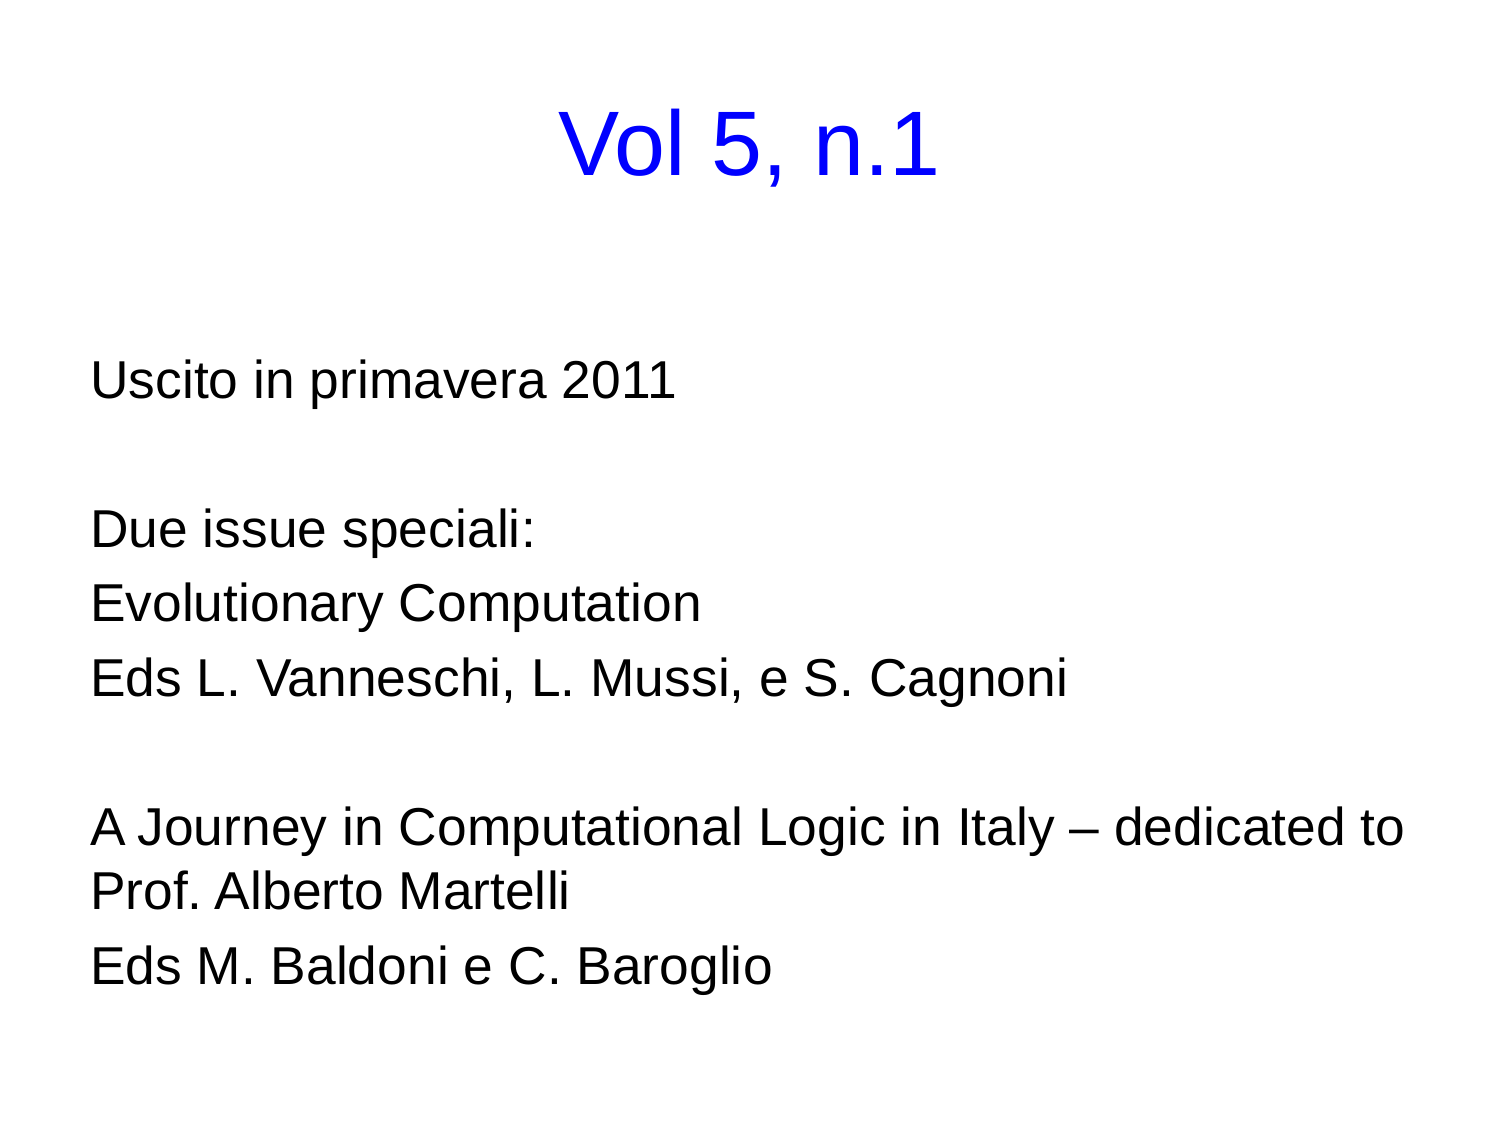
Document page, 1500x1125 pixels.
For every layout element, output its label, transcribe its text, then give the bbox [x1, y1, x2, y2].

title Vol 5, n.1 [74, 44, 1426, 233]
list Uscito in primavera 2011 Due issue speciali: Evolutionary Computation Eds L. Vanneschi, L. Mussi, e S. Cagnoni A Journey in Computational Logic in Italy – dedicated to Prof. Alberto Martelli Eds M. Baldoni e C. Baroglio [74, 262, 1426, 1088]
